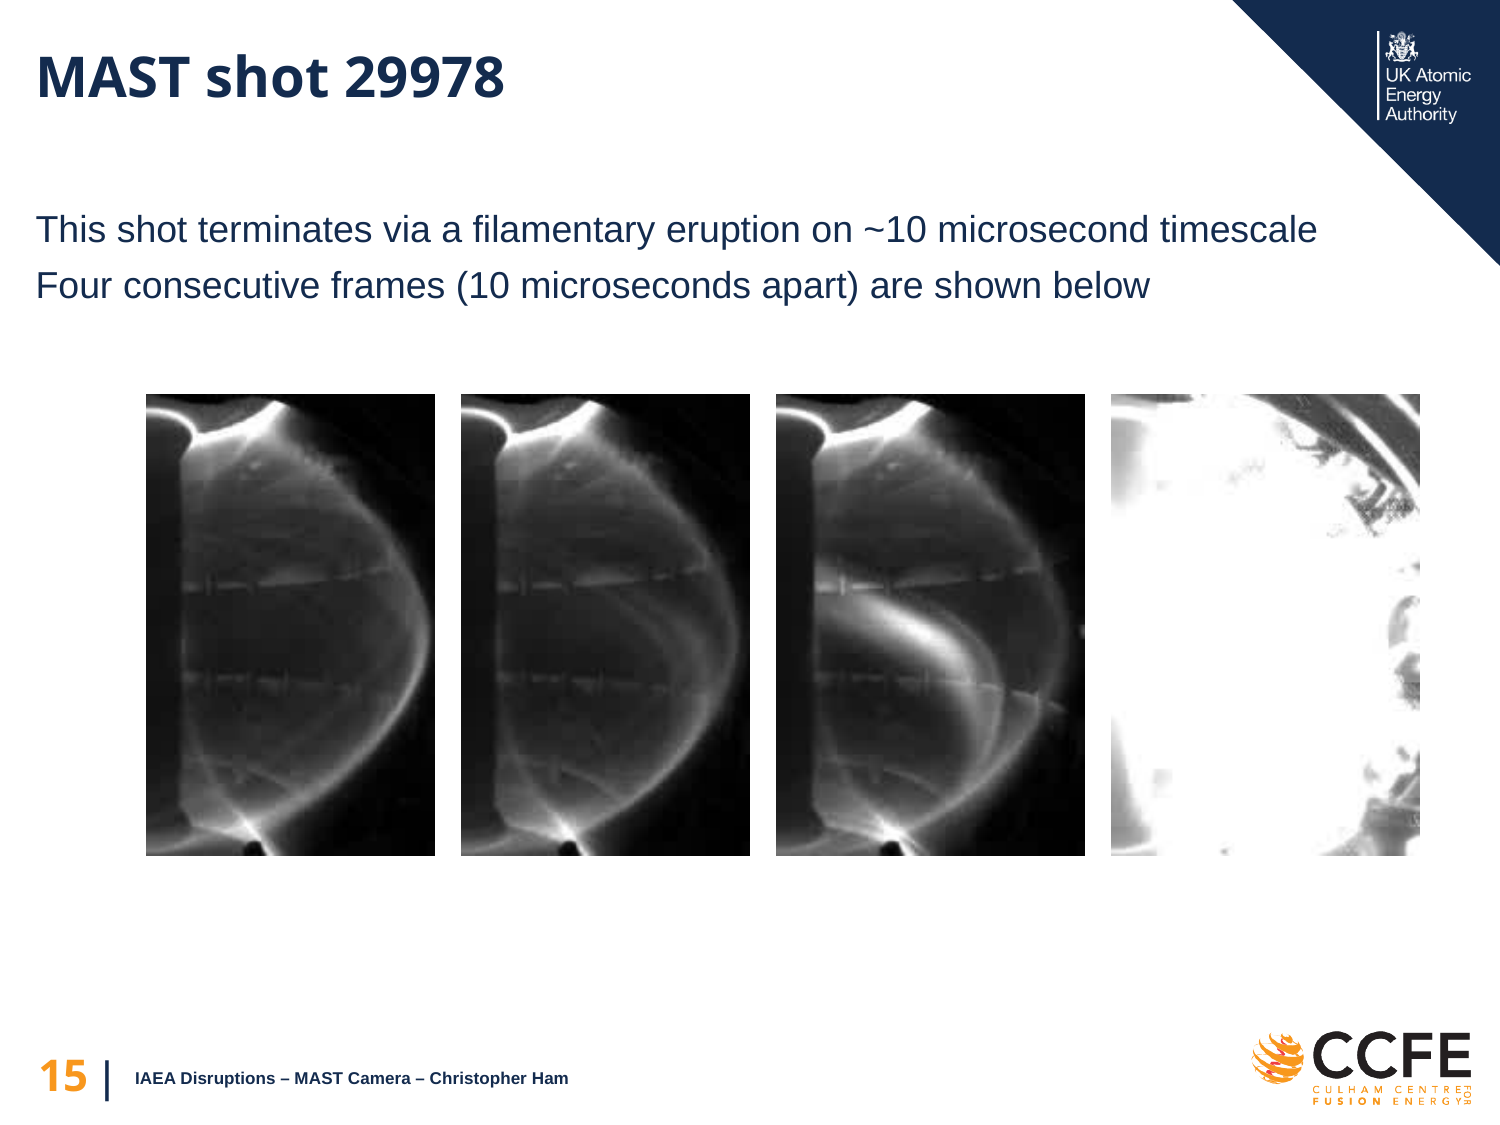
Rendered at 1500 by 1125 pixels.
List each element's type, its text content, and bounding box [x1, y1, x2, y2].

picture [461, 393, 750, 856]
title MAST shot 29978 [20, 33, 1254, 252]
picture [1377, 31, 1471, 124]
picture [1251, 1031, 1471, 1105]
picture [1111, 393, 1420, 856]
picture [776, 393, 1085, 856]
picture [146, 393, 435, 856]
slide_number 15 [12, 1047, 104, 1108]
list This shot terminates via a filamentary eruption on ~10 microsecond timescale Four consecutive frames (10 microseconds apart) are shown below [20, 202, 1432, 340]
